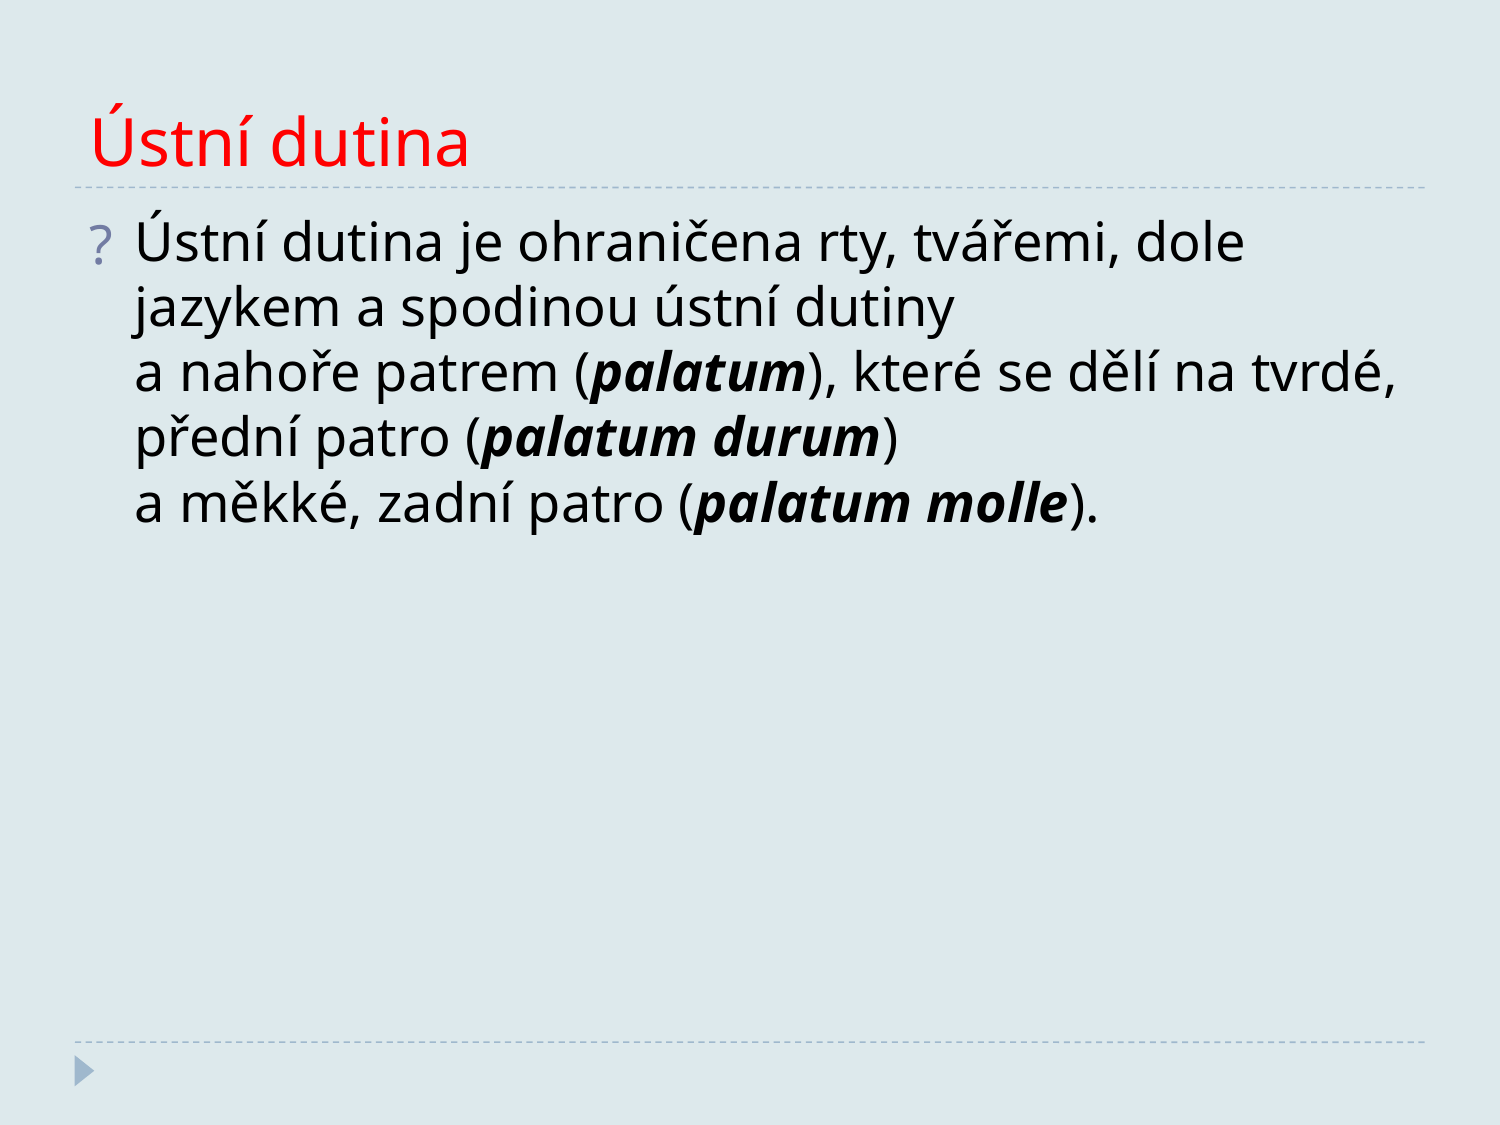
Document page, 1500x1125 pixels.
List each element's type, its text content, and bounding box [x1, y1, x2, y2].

text_box Ústní dutina [75, 24, 1425, 188]
text_box Ústní dutina je ohraničena rty, tvářemi, dole jazykem a spodinou ústní dutiny a nahoře patrem (palatum), které se dělí na tvrdé, přední patro (palatum durum) a měkké, zadní patro (palatum molle). [75, 200, 1425, 1010]
